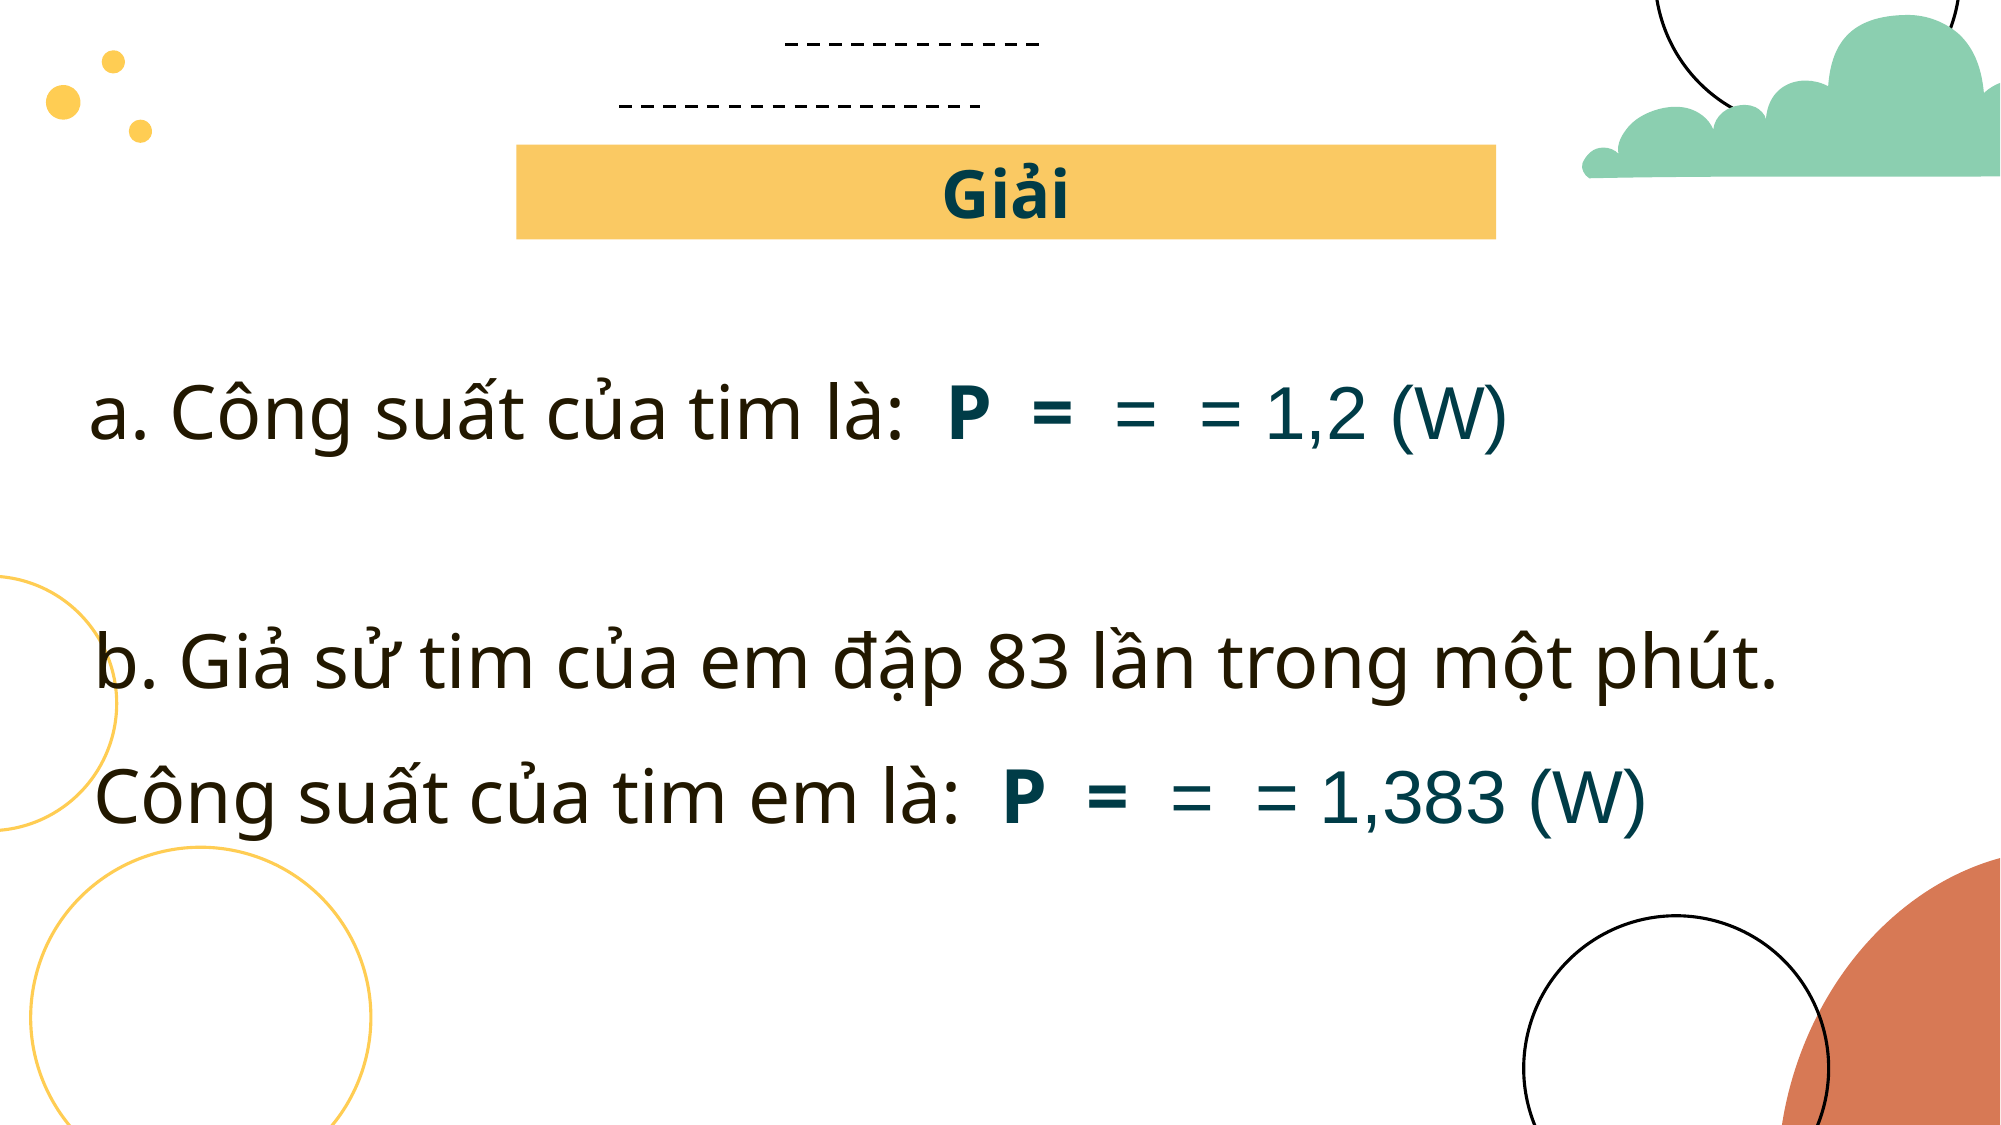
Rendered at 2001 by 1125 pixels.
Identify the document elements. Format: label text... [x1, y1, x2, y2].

text_box Giải [516, 144, 1497, 240]
